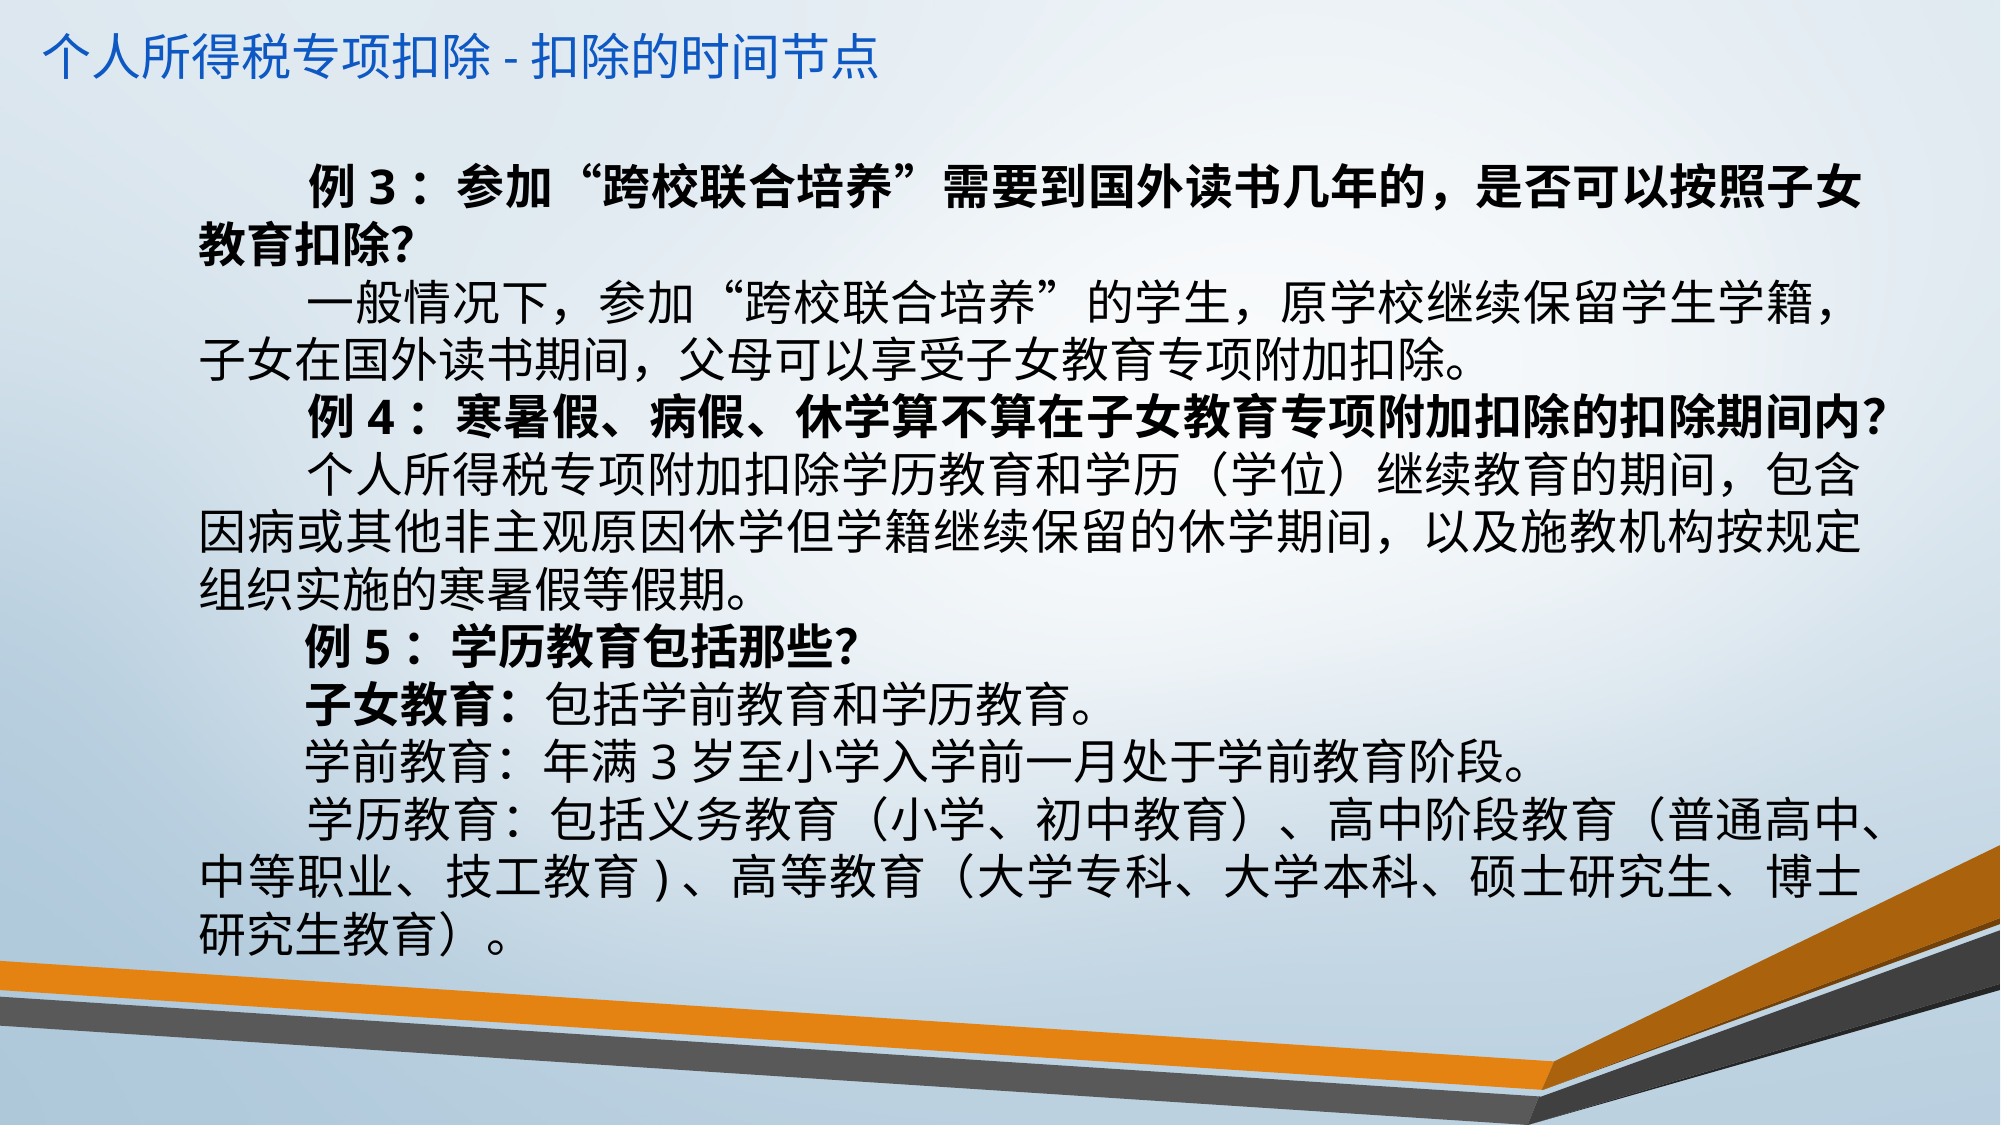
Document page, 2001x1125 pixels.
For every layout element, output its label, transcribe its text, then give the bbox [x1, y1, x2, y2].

text_box 例3：参加“跨校联合培养”需要到国外读书几年的，是否可以按照子女教育扣除？ 一般情况下，参加“跨校联合培养”的学生，原学校继续保留学生学籍，子女在国外读书期间，父母可以享受子女教育专项附加扣除。 例4：寒暑假、病假、休学算不算在子女教育专项附加扣除的扣除期间内？ 个人所得税专项附加扣除学历教育和学历（学位）继续教育的期间，包含因病或其他非主观原因休学但学籍继续保留的休学期间，以及施教机构按规定组织实施的寒暑假等假期。 例5：学历教育包括那些？ 子女教育：包括学前教育和学历教育。 学前教育：年满3岁至小学入学前一月处于学前教育阶段。 学历教育：包括义务教育（小学、初中教育）、高中阶段教育（普通高中、中等职业、技工教育)、高等教育（大学专科、大学本科、硕士研究生、博士研究生教育）。 [183, 147, 1880, 969]
